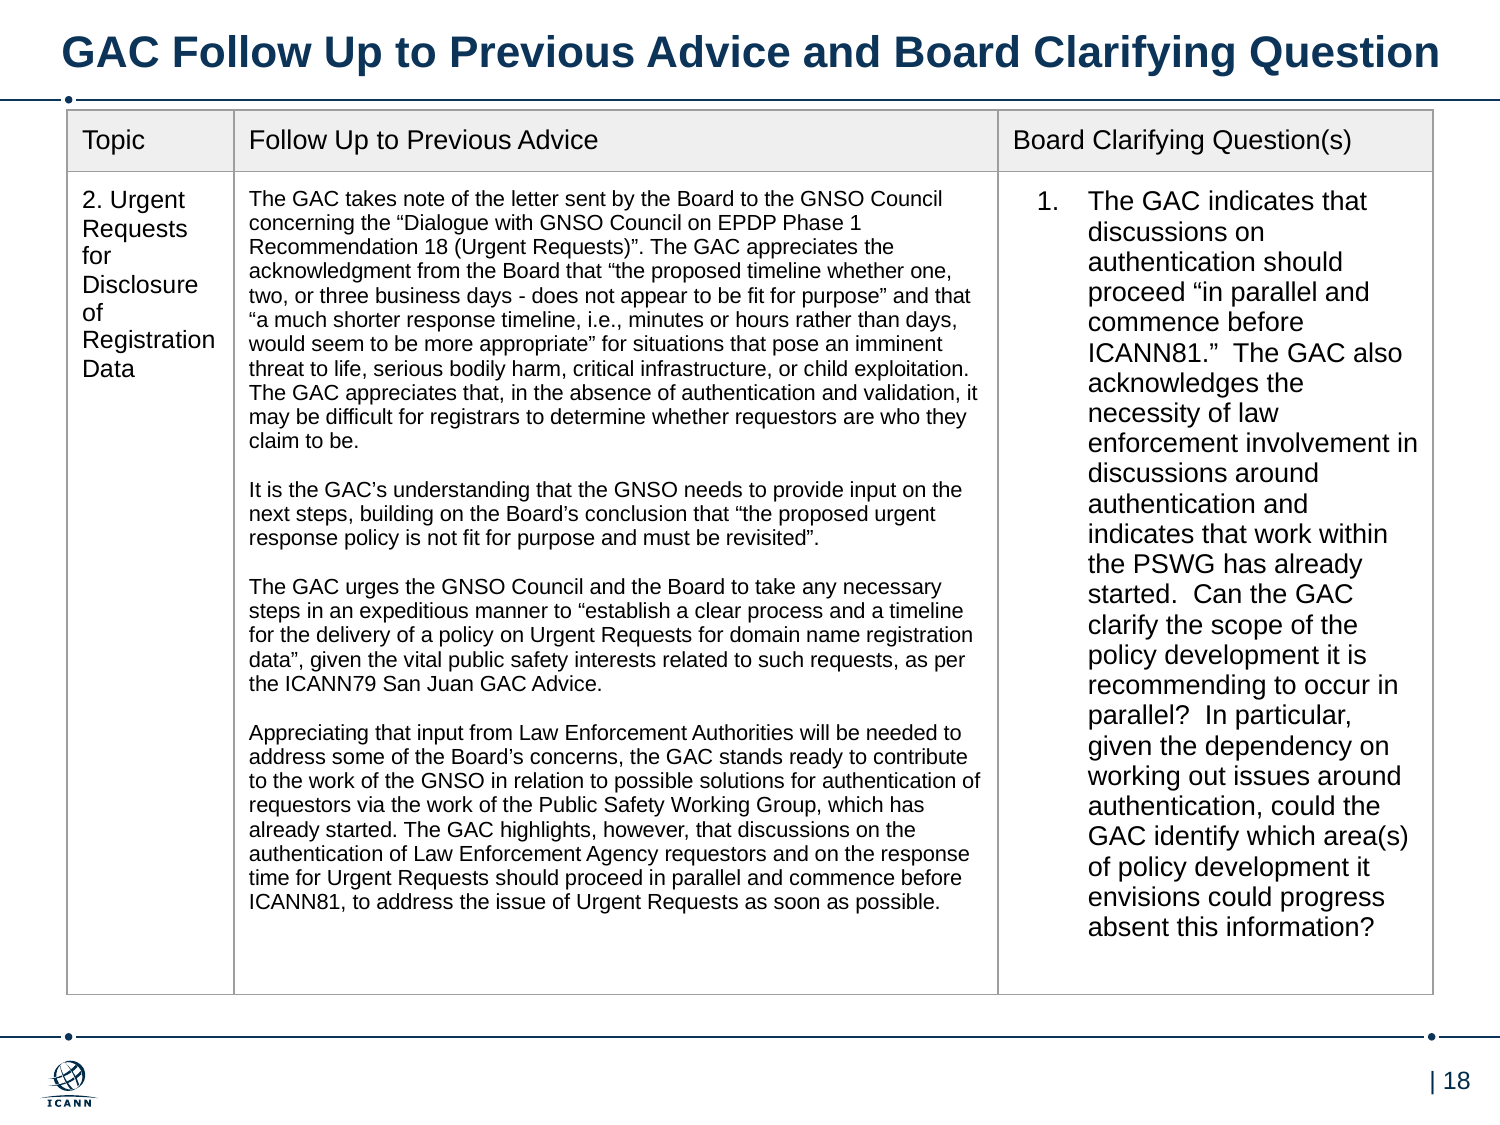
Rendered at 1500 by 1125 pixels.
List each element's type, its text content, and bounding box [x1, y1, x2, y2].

table_cell The GAC takes note of the letter sent by the Board to the GNSO Council concerning the “Dialogue with GNSO Council on EPDP Phase 1 Recommendation 18 (Urgent Requests)”. The GAC appreciates the acknowledgment from the Board that “the proposed timeline whether one, two, or three business days - does not appear to be fit for purpose” and that “a much shorter response timeline, i.e., minutes or hours rather than days, would seem to be more appropriate” for situations that pose an imminent threat to life, serious bodily harm, critical infrastructure, or child exploitation. The GAC appreciates that, in the absence of authentication and validation, it may be difficult for registrars to determine whether requestors are who they claim to be. It is the GAC’s understanding that the GNSO needs to provide input on the next steps, building on the Board’s conclusion that “the proposed urgent response policy is not fit for purpose and must be revisited”. The GAC urges the GNSO Council and the Board to take any necessary steps in an expeditious manner to “establish a clear process and a timeline for the delivery of a policy on Urgent Requests for domain name registration data”, given the vital public safety interests related to such requests, as per the ICANN79 San Juan GAC Advice. Appreciating that input from Law Enforcement Authorities will be needed to address some of the Board’s concerns, the GAC stands ready to contribute to the work of the GNSO in relation to possible solutions for authentication of requestors via the work of the Public Safety Working Group, which has already started. The GAC highlights, however, that discussions on the authentication of Law Enforcement Agency requestors and on the response time for Urgent Requests should proceed in parallel and commence before ICANN81, to address the issue of Urgent Requests as soon as possible. [235, 172, 997, 994]
table_cell 2. Urgent Requests for Disclosure of Registration Data [68, 172, 233, 994]
table_header Board Clarifying Question(s) [999, 111, 1432, 171]
title GAC Follow Up to Previous Advice and Board Clarifying Question [61, 7, 1500, 82]
table_header Topic [68, 111, 233, 171]
table_header Follow Up to Previous Advice [235, 111, 997, 171]
table_cell The GAC indicates that discussions on authentication should proceed “in parallel and commence before ICANN81.” The GAC also acknowledges the necessity of law enforcement involvement in discussions around authentication and indicates that work within the PSWG has already started. Can the GAC clarify the scope of the policy development it is recommending to occur in parallel? In particular, given the dependency on working out issues around authentication, could the GAC identify which area(s) of policy development it envisions could progress absent this information? [999, 172, 1432, 994]
